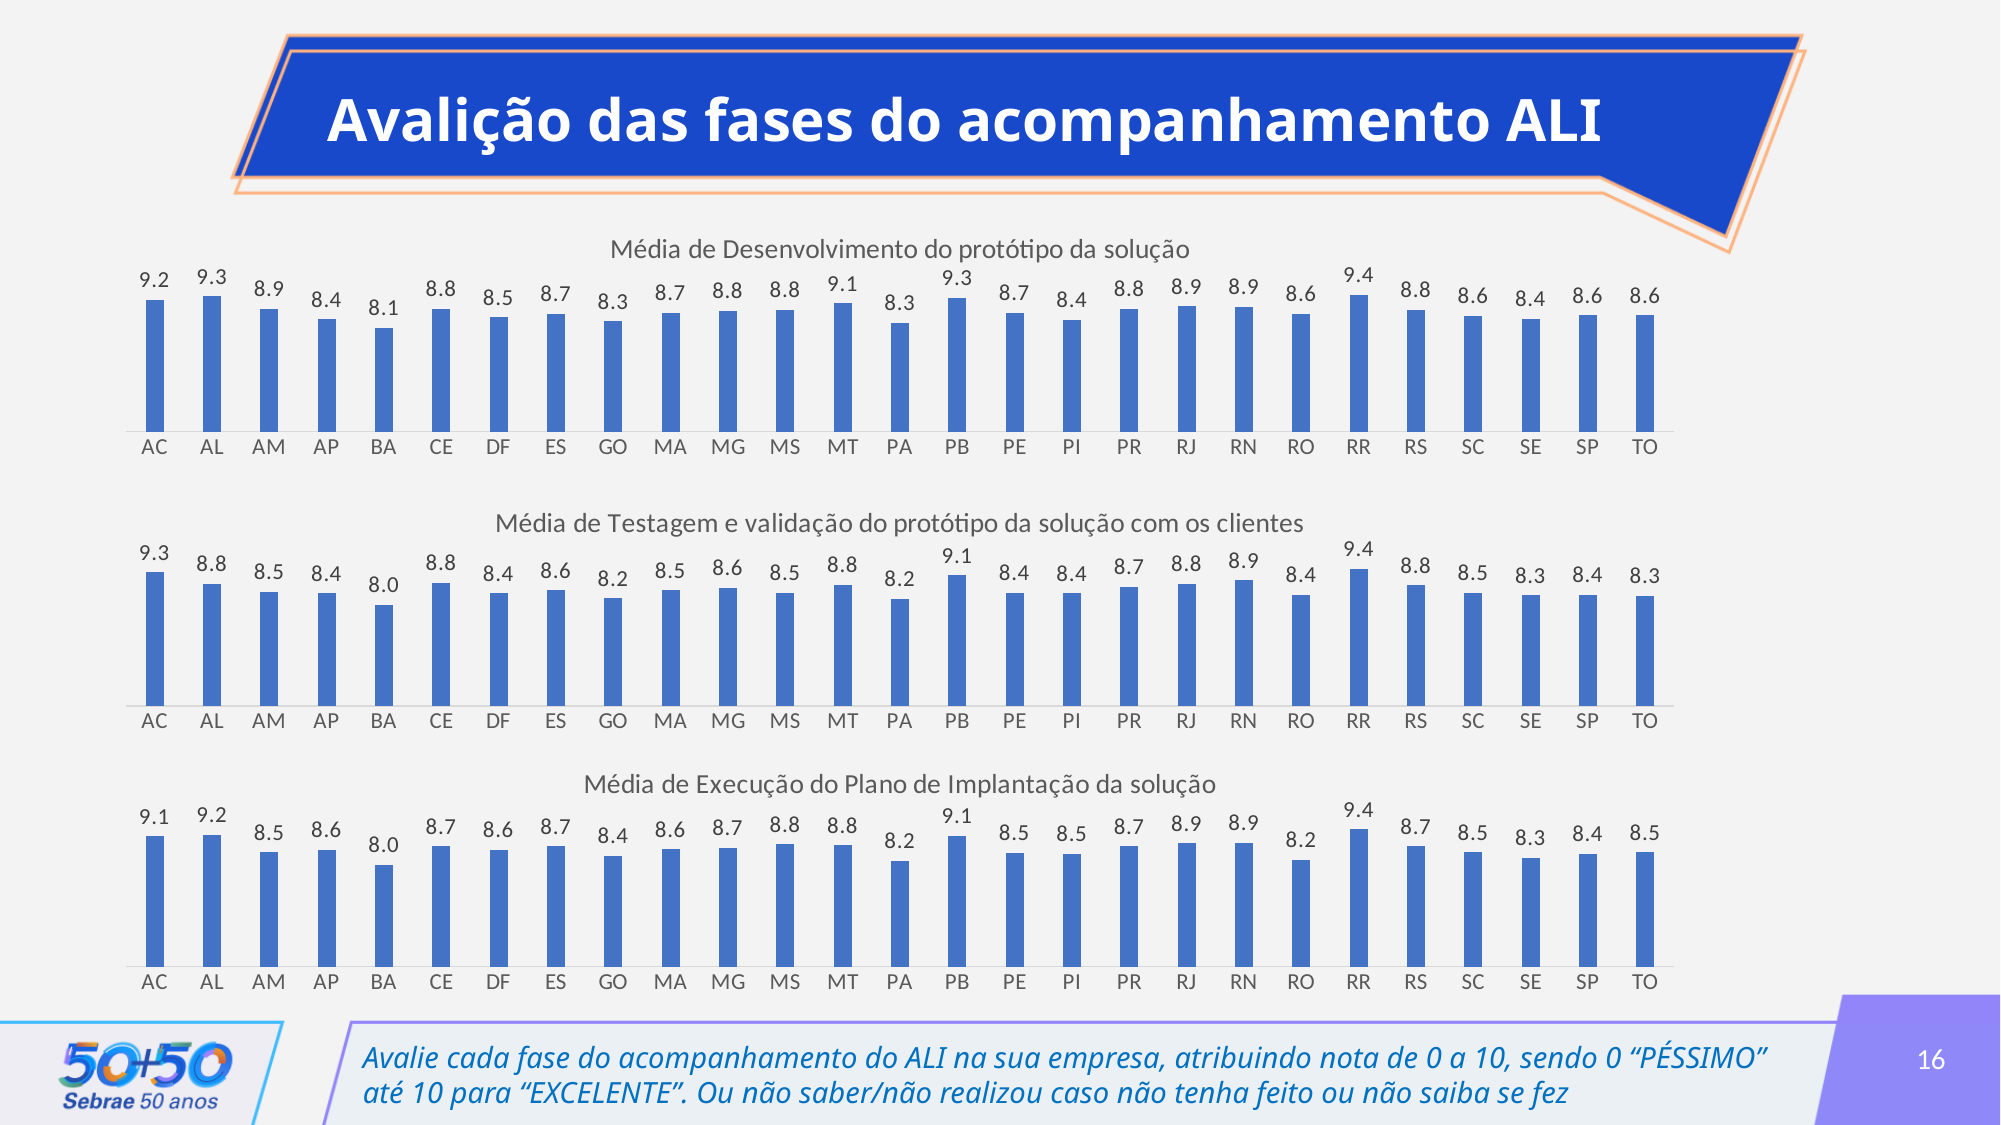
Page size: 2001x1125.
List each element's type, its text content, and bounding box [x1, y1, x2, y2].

slide_number 16 [1827, 1013, 1961, 1103]
text_box Avalie cada fase do acompanhamento do ALI na sua empresa, atribuindo nota de 0 a 10, sendo 0 “PÉSSIMO” até 10 para “EXCELENTE”. Ou não saber/não realizou caso não tenha feito ou não saiba se fez [347, 1044, 1791, 1105]
chart [93, 750, 1707, 1001]
chart [93, 489, 1707, 741]
text_box Avalição das fases do acompanhamento ALI [312, 75, 1791, 161]
picture [0, 0, 2001, 1125]
chart [93, 215, 1707, 467]
